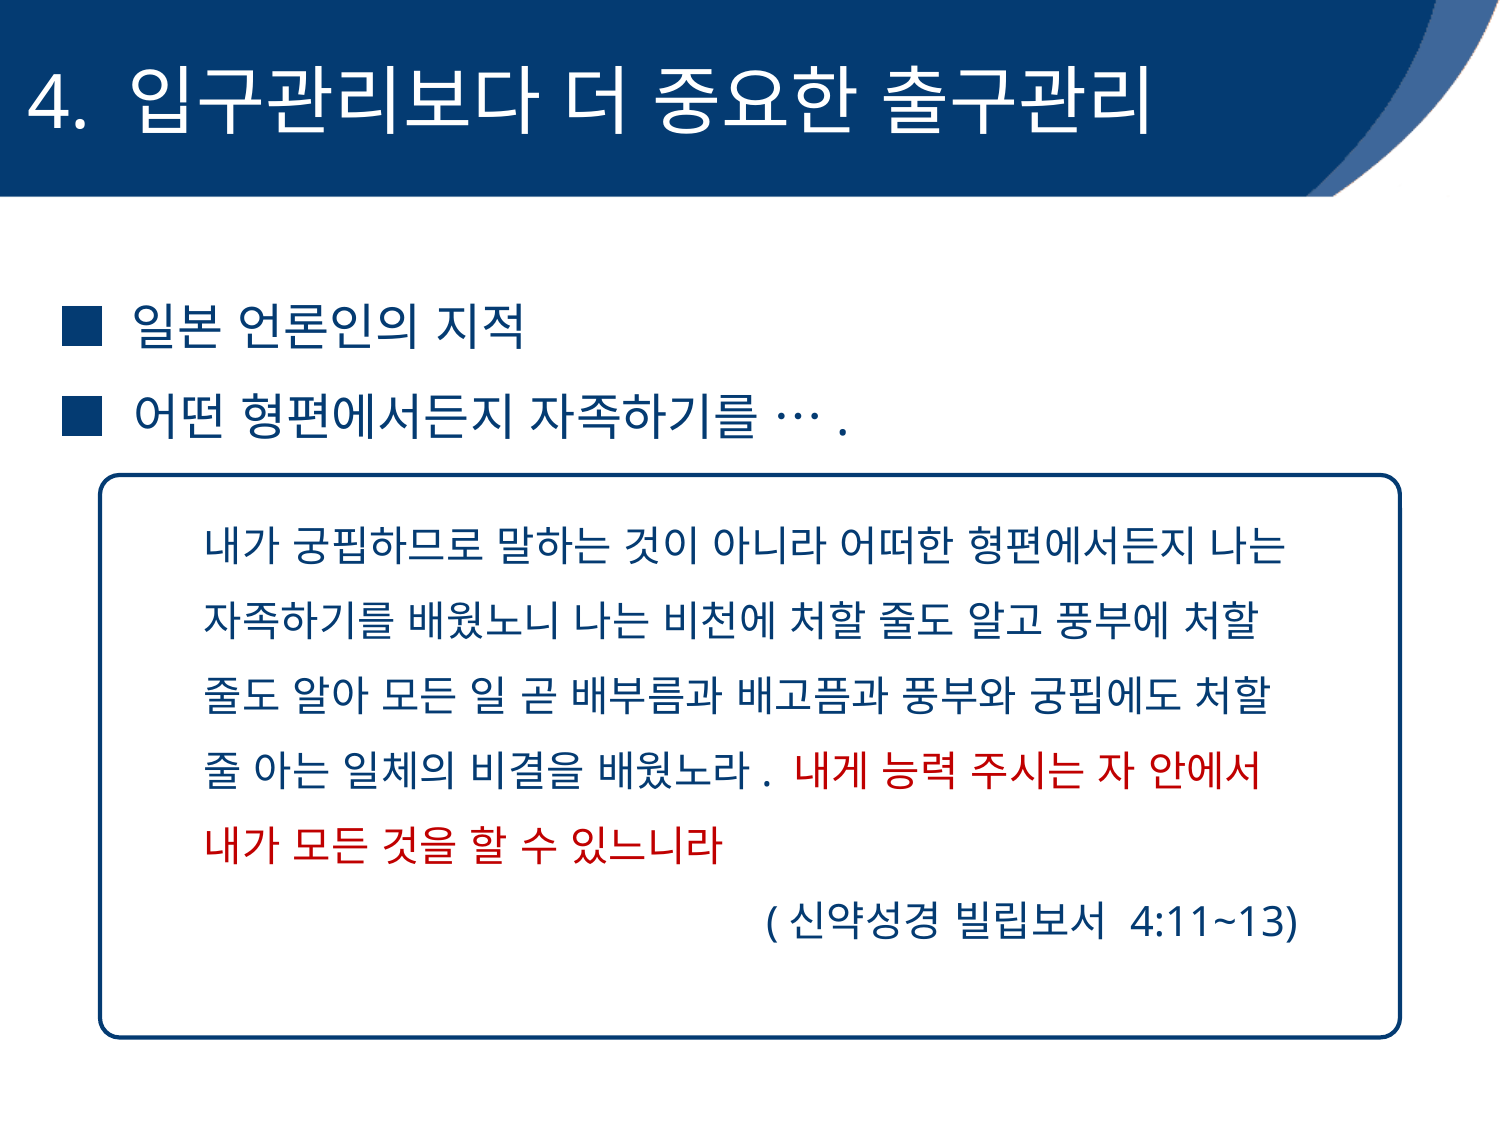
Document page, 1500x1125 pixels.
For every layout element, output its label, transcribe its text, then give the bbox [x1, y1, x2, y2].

text_box ■ 일본 언론인의 지적 ■ 어떤 형편에서든지 자족하기를 …. [42, 298, 1338, 413]
picture [0, 0, 1500, 1125]
text_box [99, 474, 1400, 1038]
text_box 4. 입구관리보다 더 중요한 출구관리 [12, 11, 1483, 186]
